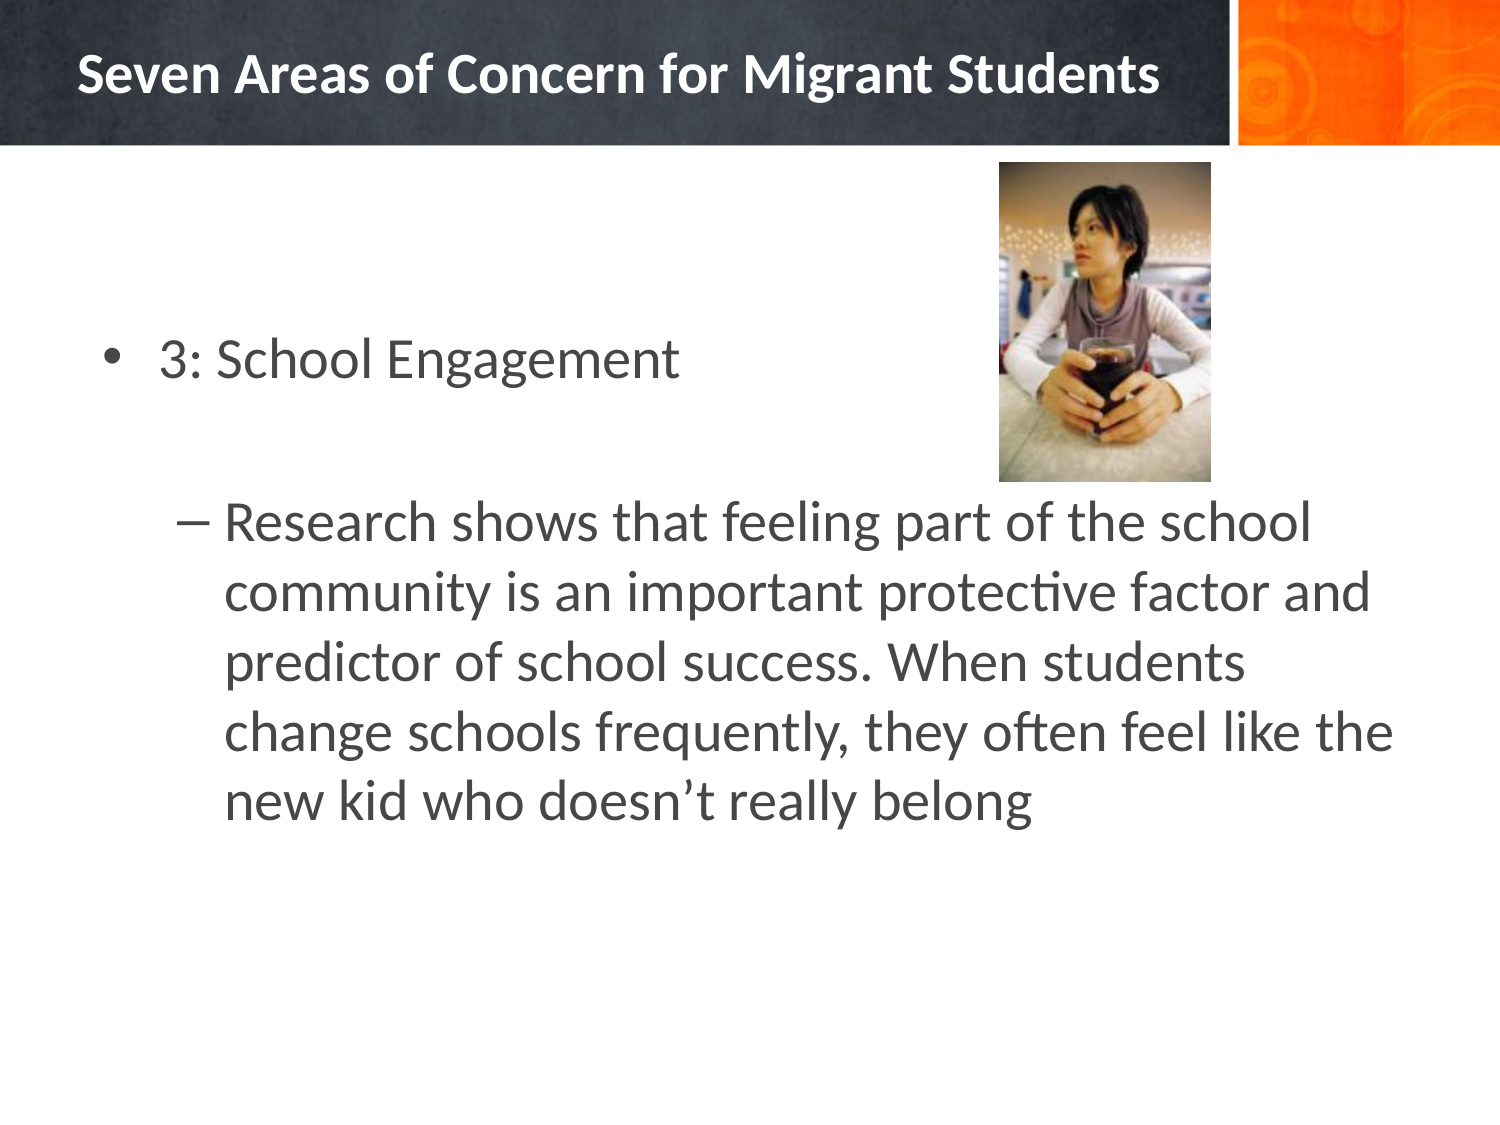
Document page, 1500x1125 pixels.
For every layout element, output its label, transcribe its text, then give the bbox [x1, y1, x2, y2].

picture [0, 0, 1500, 1125]
list 3: School Engagement Research shows that feeling part of the school community is an important protective factor and predictor of school success. When students change schools frequently, they often feel like the new kid who doesn’t really belong [87, 312, 1425, 1005]
title Seven Areas of Concern for Migrant Students [62, 12, 1222, 113]
